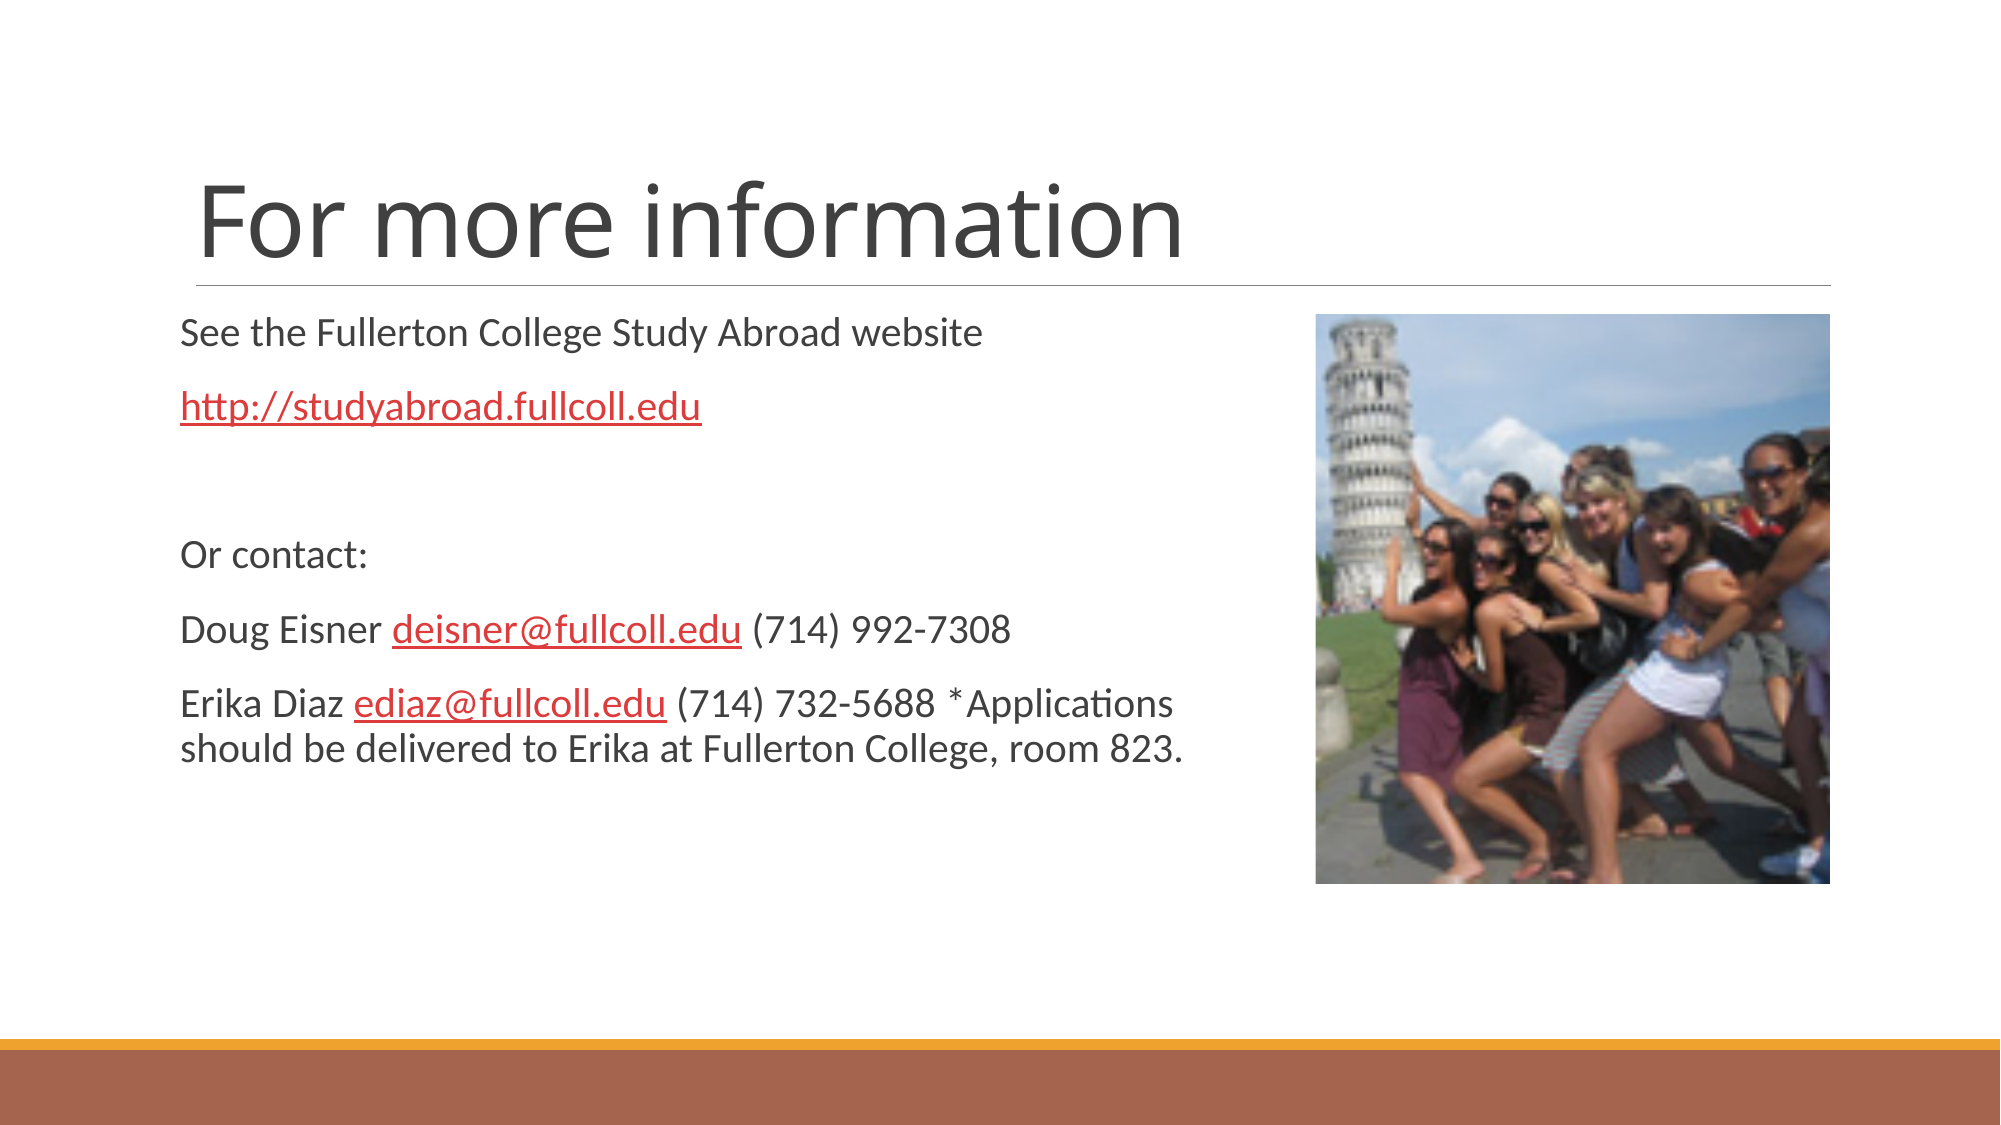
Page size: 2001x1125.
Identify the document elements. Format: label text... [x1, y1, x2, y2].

picture [1315, 313, 1831, 885]
title For more information [180, 47, 1830, 285]
list See the Fullerton College Study Abroad website http://studyabroad.fullcoll.edu Or contact: Doug Eisner deisner@fullcoll.edu (714) 992-7308 Erika Diaz ediaz@fullcoll.edu (714) 732-5688 *Applications should be delivered to Erika at Fullerton College, room 823. [180, 302, 1239, 963]
